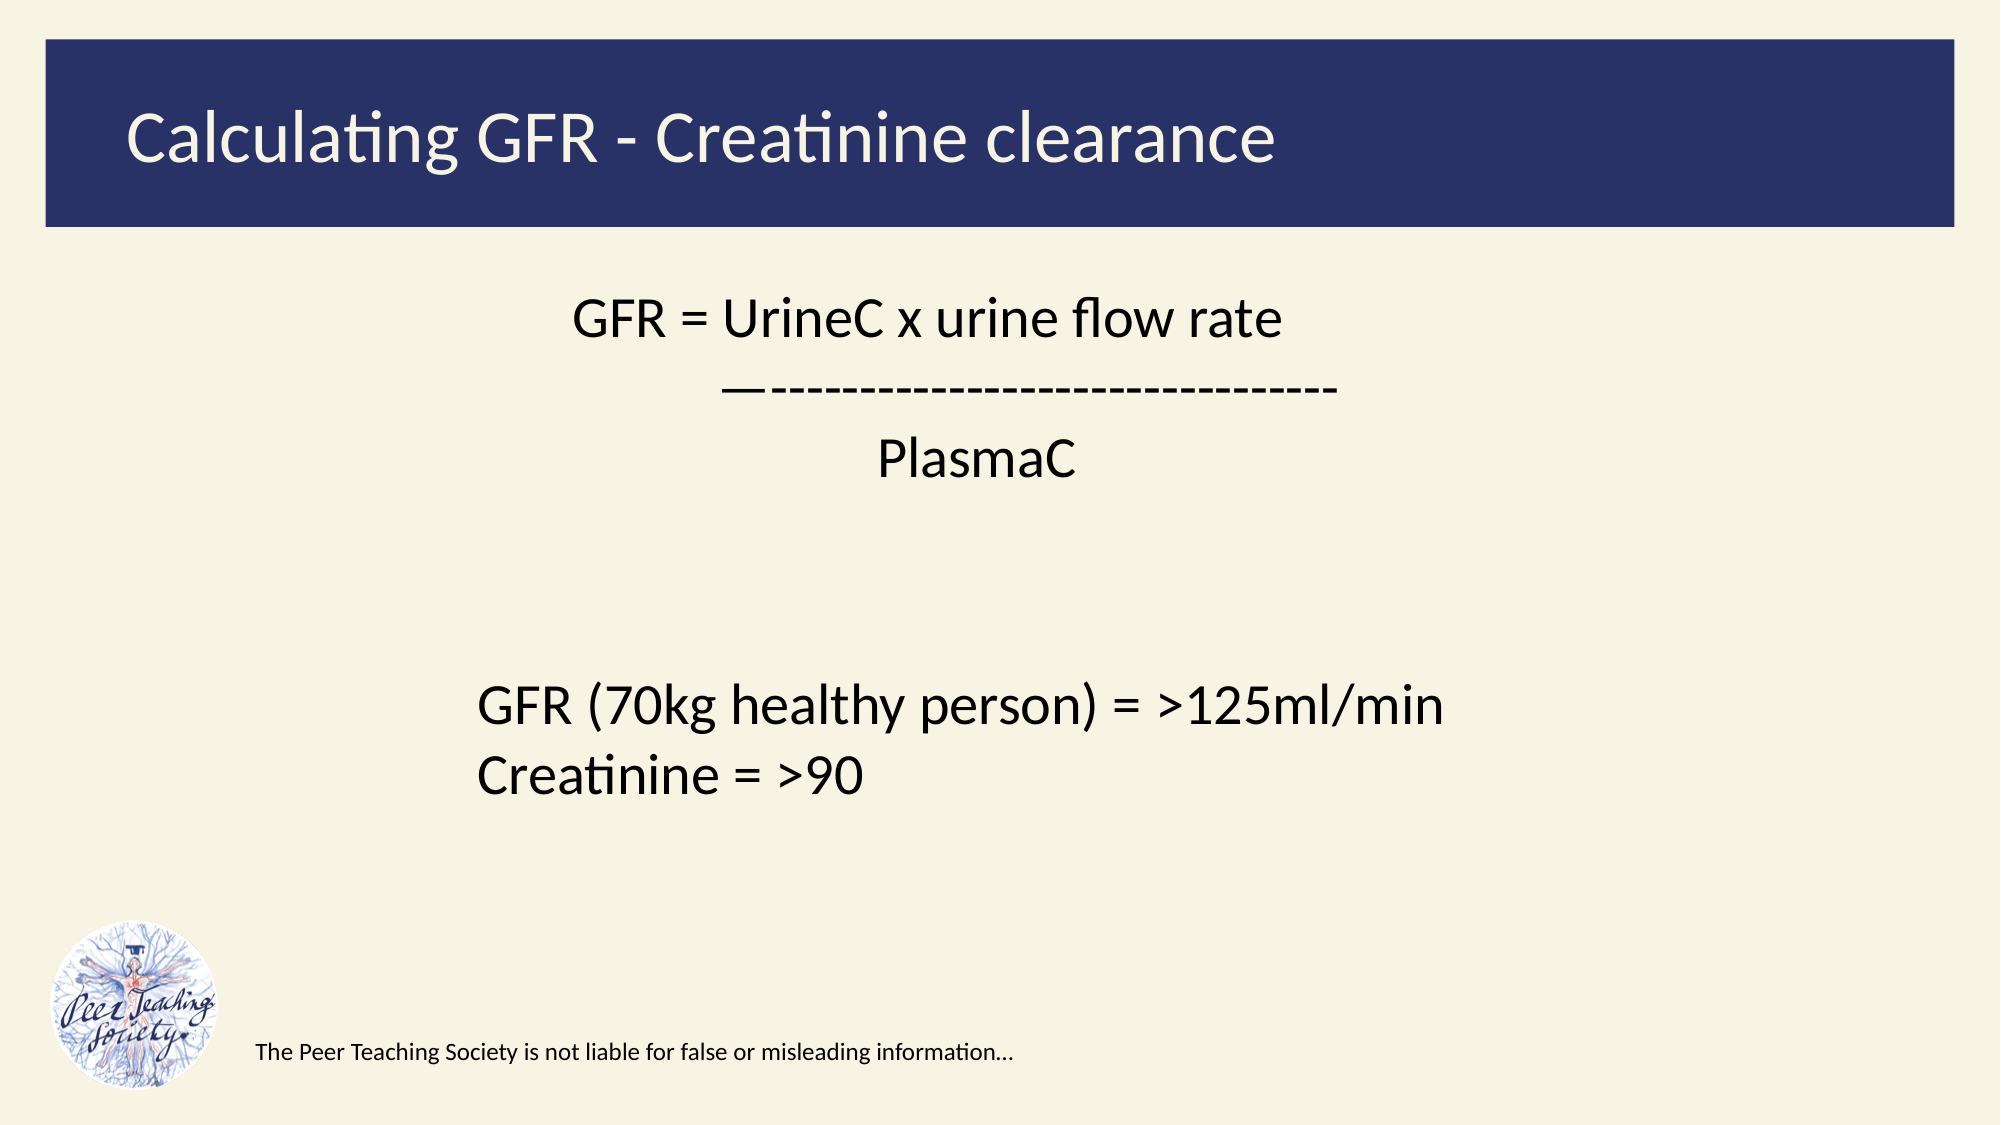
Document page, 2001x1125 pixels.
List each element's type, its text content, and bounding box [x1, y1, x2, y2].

text_box GFR (70kg healthy person) = >125ml/min Creatinine = >90 [462, 650, 1556, 916]
picture [49, 920, 219, 1090]
text_box [45, 39, 1955, 227]
text_box Calculating GFR - Creatinine clearance [111, 79, 1428, 185]
text_box GFR = UrineC x urine flow rate —-------------------------------- PlasmaC [557, 263, 1443, 574]
text_box The Peer Teaching Society is not liable for false or misleading information… [240, 1028, 1072, 1074]
